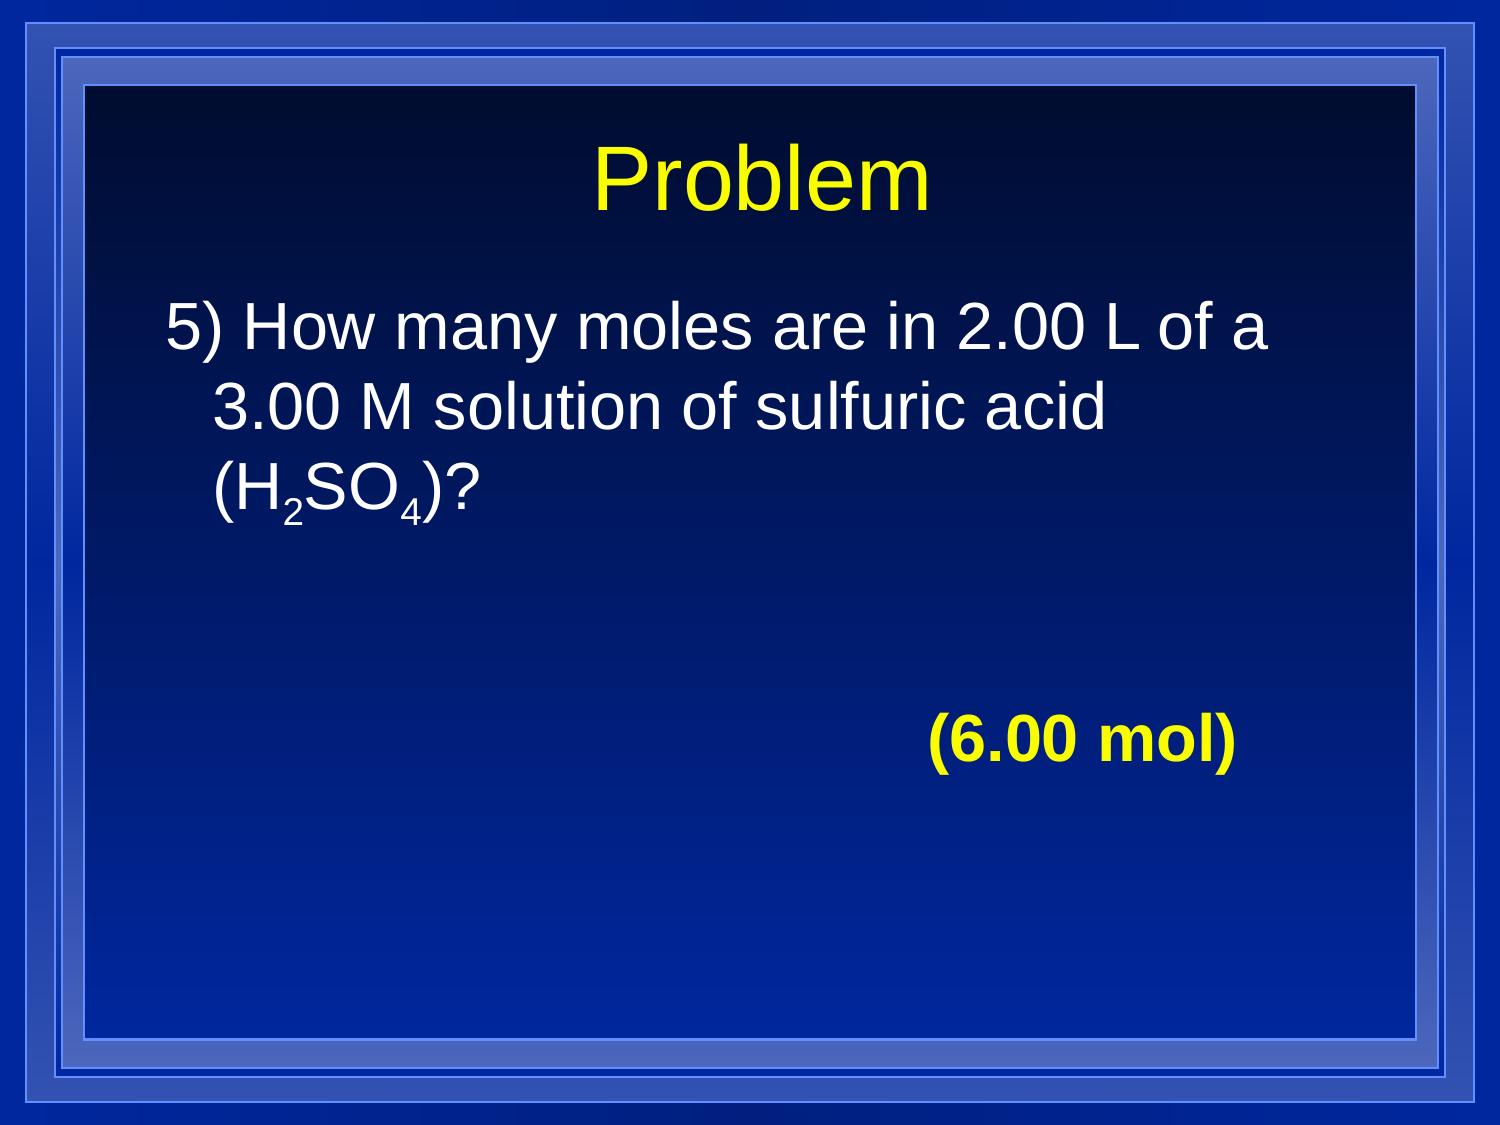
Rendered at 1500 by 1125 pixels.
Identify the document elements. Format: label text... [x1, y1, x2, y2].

text_box (6.00 mol) [912, 687, 1288, 783]
title Problem [174, 124, 1350, 239]
list 5) How many moles are in 2.00 L of a 3.00 M solution of sulfuric acid (H2SO4)? [150, 275, 1325, 563]
